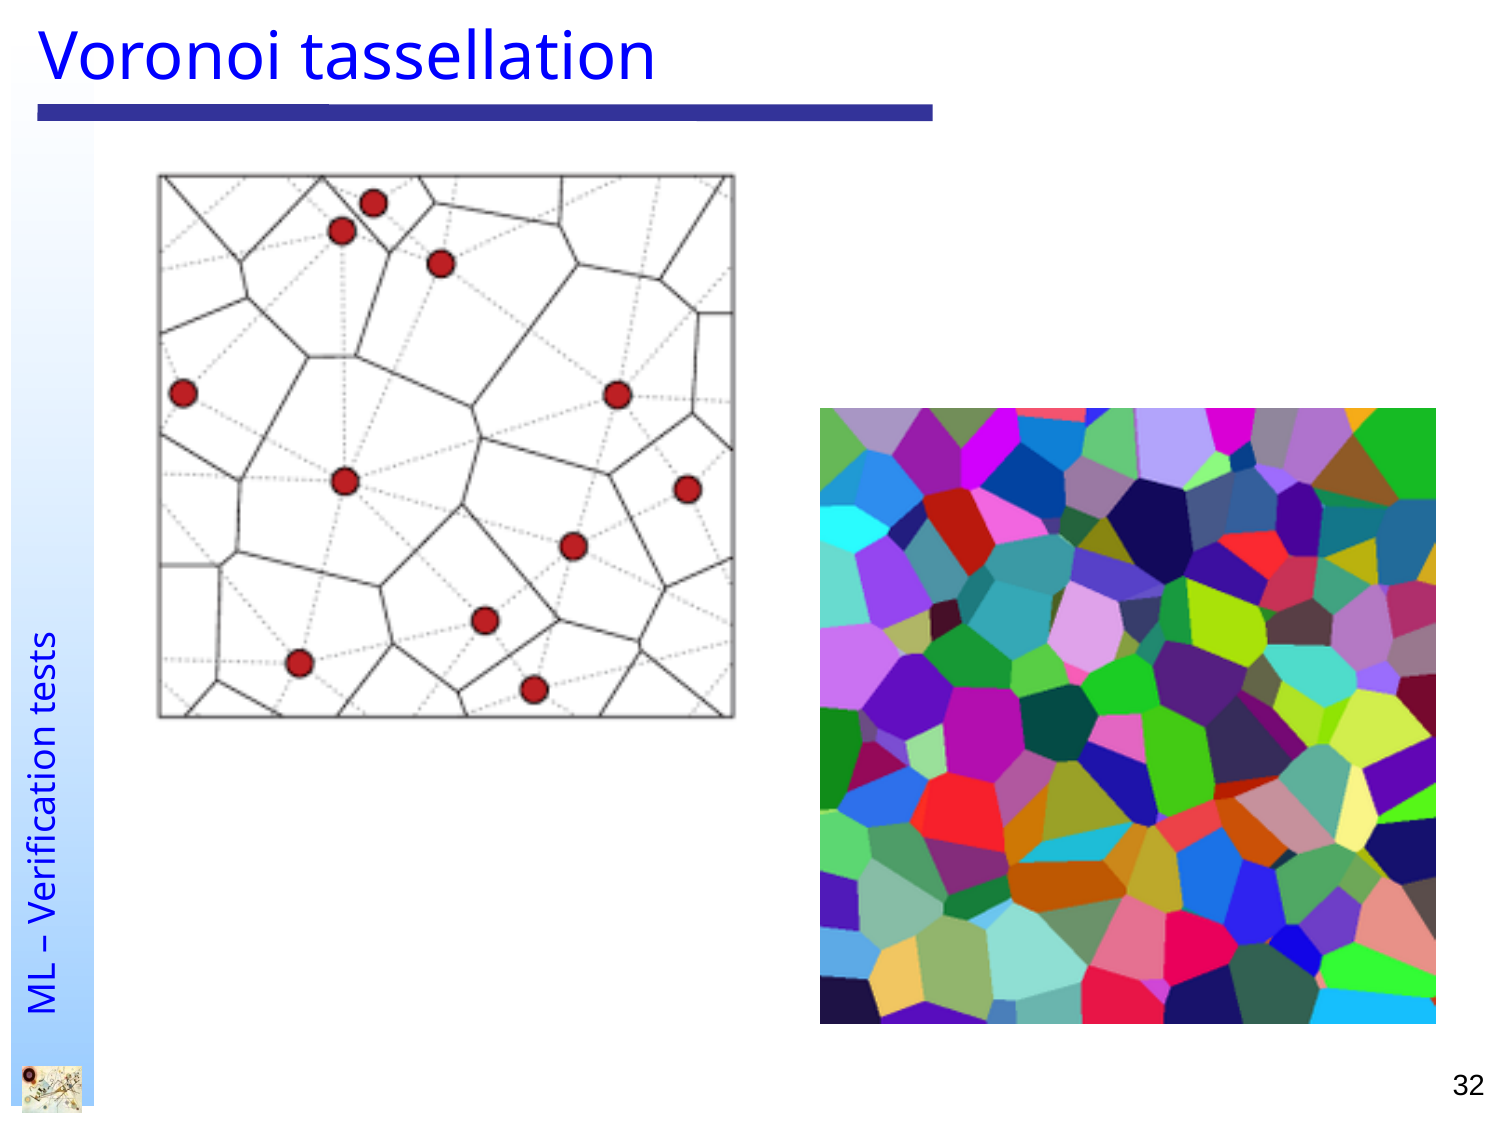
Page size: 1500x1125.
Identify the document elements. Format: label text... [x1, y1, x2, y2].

slide_number 32 [1149, 1058, 1500, 1125]
picture [22, 1066, 82, 1113]
picture [820, 408, 1436, 1025]
picture [135, 148, 770, 764]
title Voronoi tassellation [23, 4, 1414, 101]
